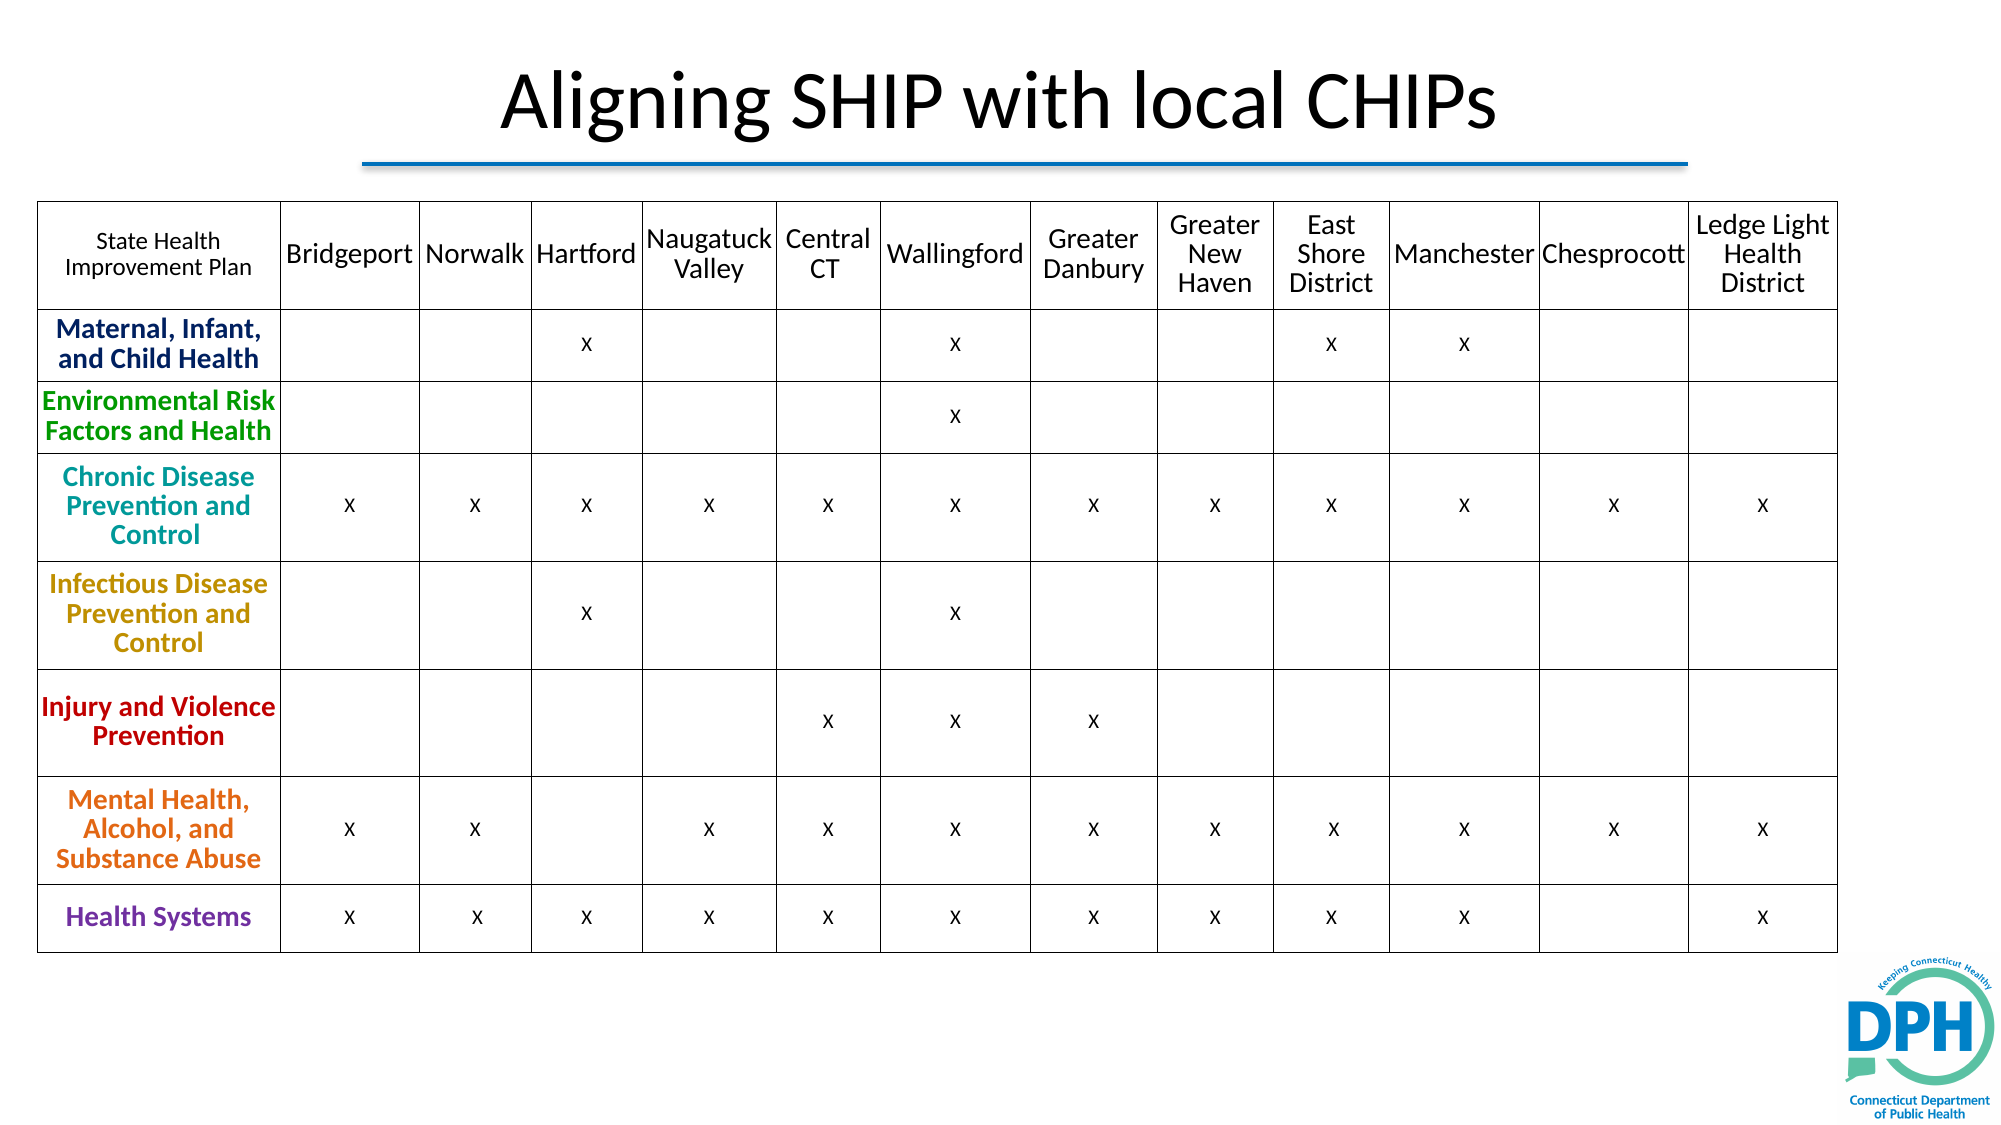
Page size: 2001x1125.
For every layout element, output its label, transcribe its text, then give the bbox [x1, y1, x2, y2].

table_cell [1540, 885, 1688, 952]
table_cell [1390, 382, 1539, 453]
table_header Central CT [777, 202, 880, 309]
table_cell Mental Health, Alcohol, and Substance Abuse [38, 777, 280, 884]
table_cell X [532, 454, 642, 561]
table_cell [777, 310, 880, 381]
table_cell [281, 562, 419, 669]
table_cell [281, 670, 419, 776]
table_cell [1540, 382, 1688, 453]
table_cell [1540, 310, 1688, 381]
table_cell X [532, 885, 642, 952]
table_cell [643, 670, 776, 776]
table_header Greater New Haven [1158, 202, 1273, 309]
table_cell X [881, 562, 1030, 669]
table_header Ledge Light Health District [1689, 202, 1837, 309]
table_cell [643, 310, 776, 381]
table_cell [643, 562, 776, 669]
table_cell X [643, 885, 776, 952]
table_cell [1689, 310, 1837, 381]
table_cell Maternal, Infant, and Child Health [38, 310, 280, 381]
table_cell [777, 562, 880, 669]
table_cell [1540, 562, 1688, 669]
table_cell X [281, 454, 419, 561]
table_cell X [1390, 454, 1539, 561]
table_cell X [1689, 885, 1837, 952]
table_cell [532, 777, 642, 884]
table_cell [532, 670, 642, 776]
table_cell [1158, 310, 1273, 381]
table_cell [1689, 670, 1837, 776]
table_cell X [420, 885, 531, 952]
table_cell X [881, 454, 1030, 561]
table_cell X [777, 777, 880, 884]
table_cell [1689, 562, 1837, 669]
table_cell X [1540, 777, 1688, 884]
table_cell [420, 670, 531, 776]
table_cell [1158, 670, 1273, 776]
table_header State Health Improvement Plan [38, 202, 280, 309]
table_cell [777, 382, 880, 453]
title Aligning SHIP with local CHIPs [99, 1, 1900, 189]
table_cell [420, 562, 531, 669]
table_cell [1158, 562, 1273, 669]
table_cell [1274, 562, 1389, 669]
table_cell X [1274, 885, 1389, 952]
table_cell X [777, 670, 880, 776]
table_cell Infectious Disease Prevention and Control [38, 562, 280, 669]
table_cell [643, 382, 776, 453]
table_cell X [1689, 454, 1837, 561]
table_header Chesprocott [1540, 202, 1688, 309]
table_cell X [643, 777, 776, 884]
table_cell X [777, 885, 880, 952]
table_header Norwalk [420, 202, 531, 309]
table_cell X [532, 562, 642, 669]
table_cell X [420, 454, 531, 561]
table_cell X [281, 885, 419, 952]
table_cell X [1158, 885, 1273, 952]
table_cell X [1274, 777, 1389, 884]
table_header East Shore District [1274, 202, 1389, 309]
table_cell X [1540, 454, 1688, 561]
table_cell [1689, 382, 1837, 453]
table_cell X [1031, 885, 1157, 952]
table_header Greater Danbury [1031, 202, 1157, 309]
table_cell Chronic Disease Prevention and Control [38, 454, 280, 561]
table_cell [281, 382, 419, 453]
table_cell X [1390, 310, 1539, 381]
table_cell [1031, 562, 1157, 669]
table_cell X [881, 670, 1030, 776]
table_cell X [281, 777, 419, 884]
table_header Naugatuck Valley [643, 202, 776, 309]
table_cell X [1689, 777, 1837, 884]
table_cell [420, 310, 531, 381]
table_cell X [643, 454, 776, 561]
table_cell [420, 382, 531, 453]
table_cell [1158, 382, 1273, 453]
table_cell X [420, 777, 531, 884]
table_cell X [532, 310, 642, 381]
table_cell [1031, 382, 1157, 453]
table_cell X [1390, 885, 1539, 952]
table_cell Environmental Risk Factors and Health [38, 382, 280, 453]
table_header Wallingford [881, 202, 1030, 309]
table_header Manchester [1390, 202, 1539, 309]
table_cell [532, 382, 642, 453]
table_cell X [881, 885, 1030, 952]
table_cell X [1158, 777, 1273, 884]
table_cell X [1158, 454, 1273, 561]
table_cell X [881, 310, 1030, 381]
table_cell X [1031, 670, 1157, 776]
table_cell [281, 310, 419, 381]
table_cell X [1274, 454, 1389, 561]
table_cell [1390, 562, 1539, 669]
table_cell X [881, 777, 1030, 884]
table_cell [1540, 670, 1688, 776]
table_cell X [1031, 777, 1157, 884]
table_cell X [1390, 777, 1539, 884]
table_cell Injury and Violence Prevention [38, 670, 280, 776]
table_cell [1031, 310, 1157, 381]
table_cell [1274, 382, 1389, 453]
table_cell X [1031, 454, 1157, 561]
table_cell X [777, 454, 880, 561]
table_cell Health Systems [38, 885, 280, 952]
picture [1837, 952, 2000, 1125]
table_cell X [881, 382, 1030, 453]
table_header Bridgeport [281, 202, 419, 309]
table_cell X [1274, 310, 1389, 381]
table_cell [1274, 670, 1389, 776]
table_header Hartford [532, 202, 642, 309]
table_cell [1390, 670, 1539, 776]
